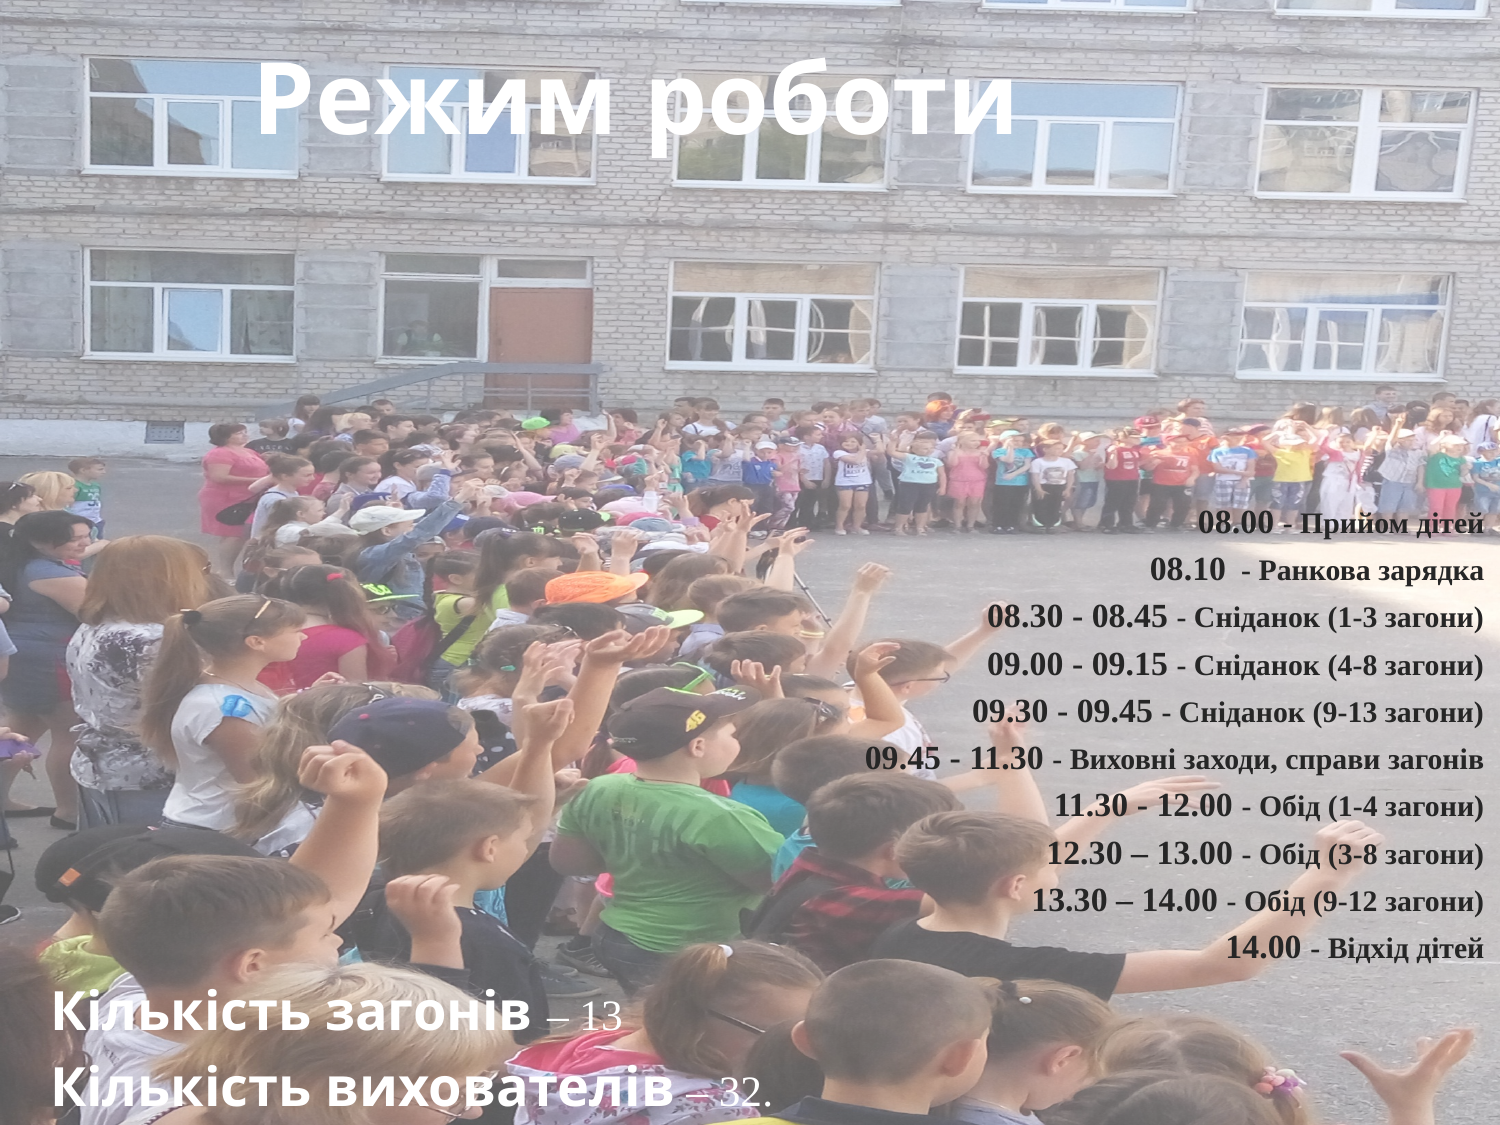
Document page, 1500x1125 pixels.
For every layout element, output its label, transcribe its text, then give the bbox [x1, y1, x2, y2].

title Режим роботи [210, 35, 1062, 155]
list 08.00 - Прийом дітей 08.10 - Ранкова зарядка 08.30 - 08.45 - Сніданок (1-3 загони) 09.00 - 09.15 - Сніданок (4-8 загони) 09.30 - 09.45 - Сніданок (9-13 загони) 09.45 - 11.30 - Виховні заходи, справи загонів 11.30 - 12.00 - Обід (1-4 загони) 12.30 – 13.00 - Обід (3-8 загони) 13.30 – 14.00 - Обід (9-12 загони) 14.00 - Відхід дітей Кількість загонів – 13 Кількість вихователів – 32. [35, 492, 1500, 1125]
